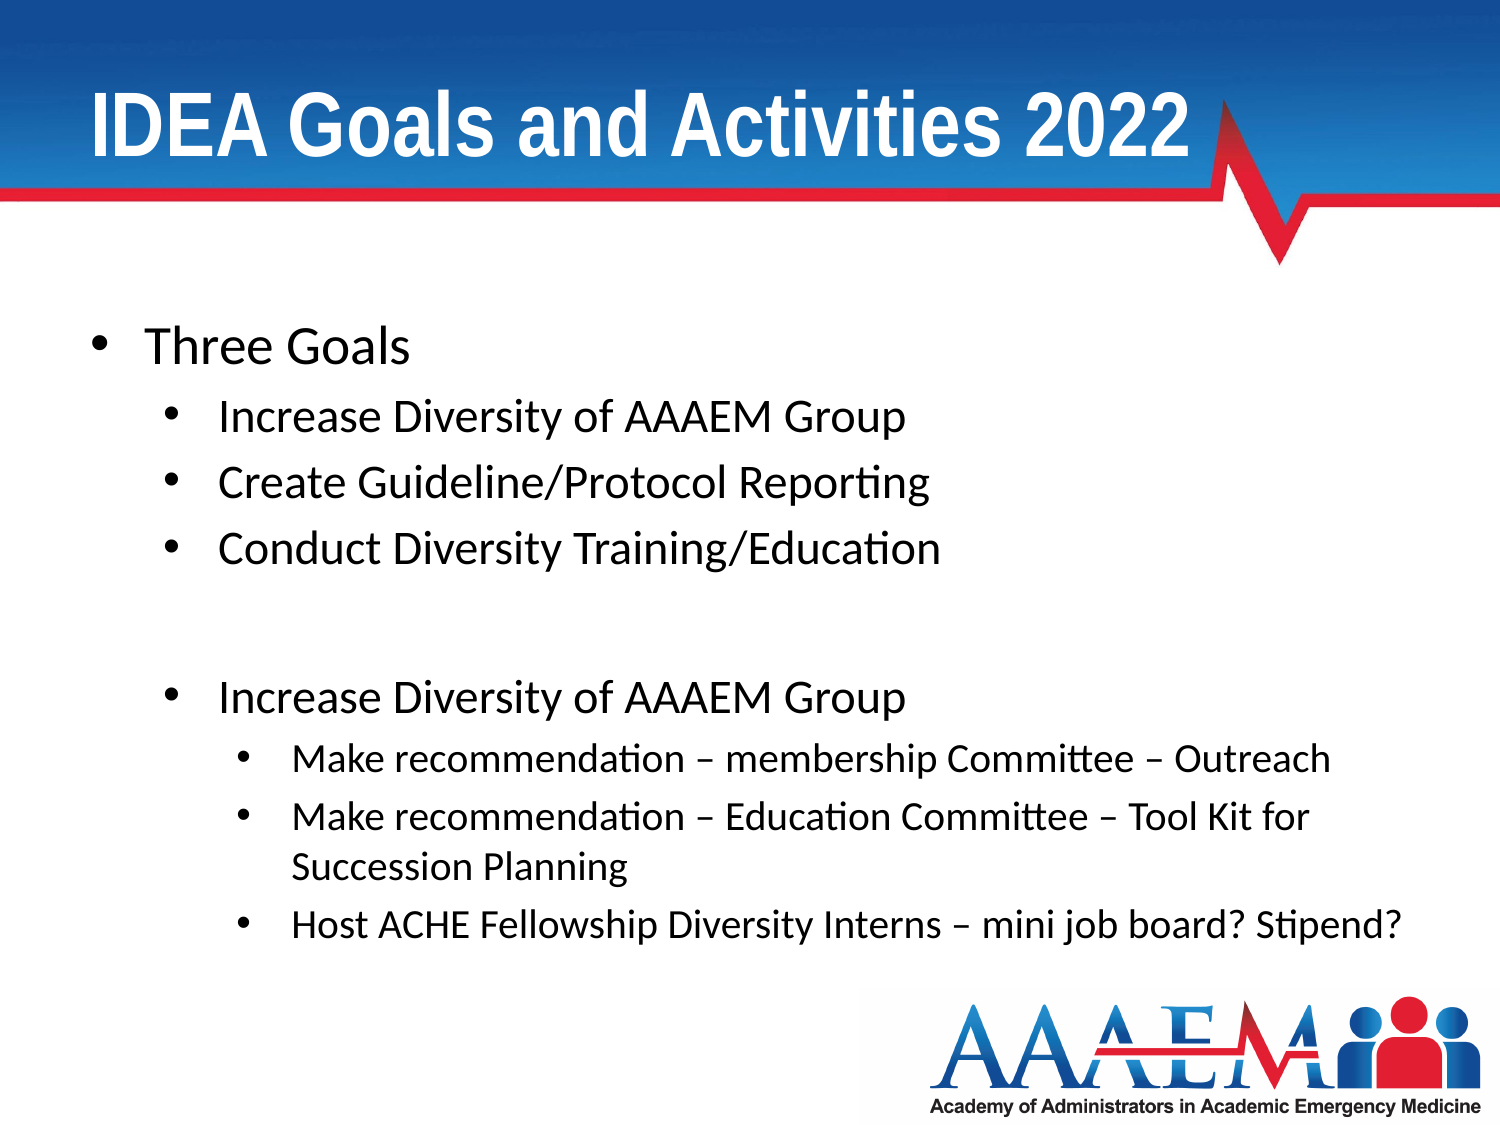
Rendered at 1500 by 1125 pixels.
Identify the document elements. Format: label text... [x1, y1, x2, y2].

title IDEA Goals and Activities 2022 [75, 25, 1425, 214]
picture [0, 0, 1500, 1125]
list Three Goals Increase Diversity of AAAEM Group Create Guideline/Protocol Reporting Conduct Diversity Training/Education Increase Diversity of AAAEM Group Make recommendation – membership Committee – Outreach Make recommendation – Education Committee – Tool Kit for Succession Planning Host ACHE Fellowship Diversity Interns – mini job board? Stipend? [75, 227, 1425, 970]
